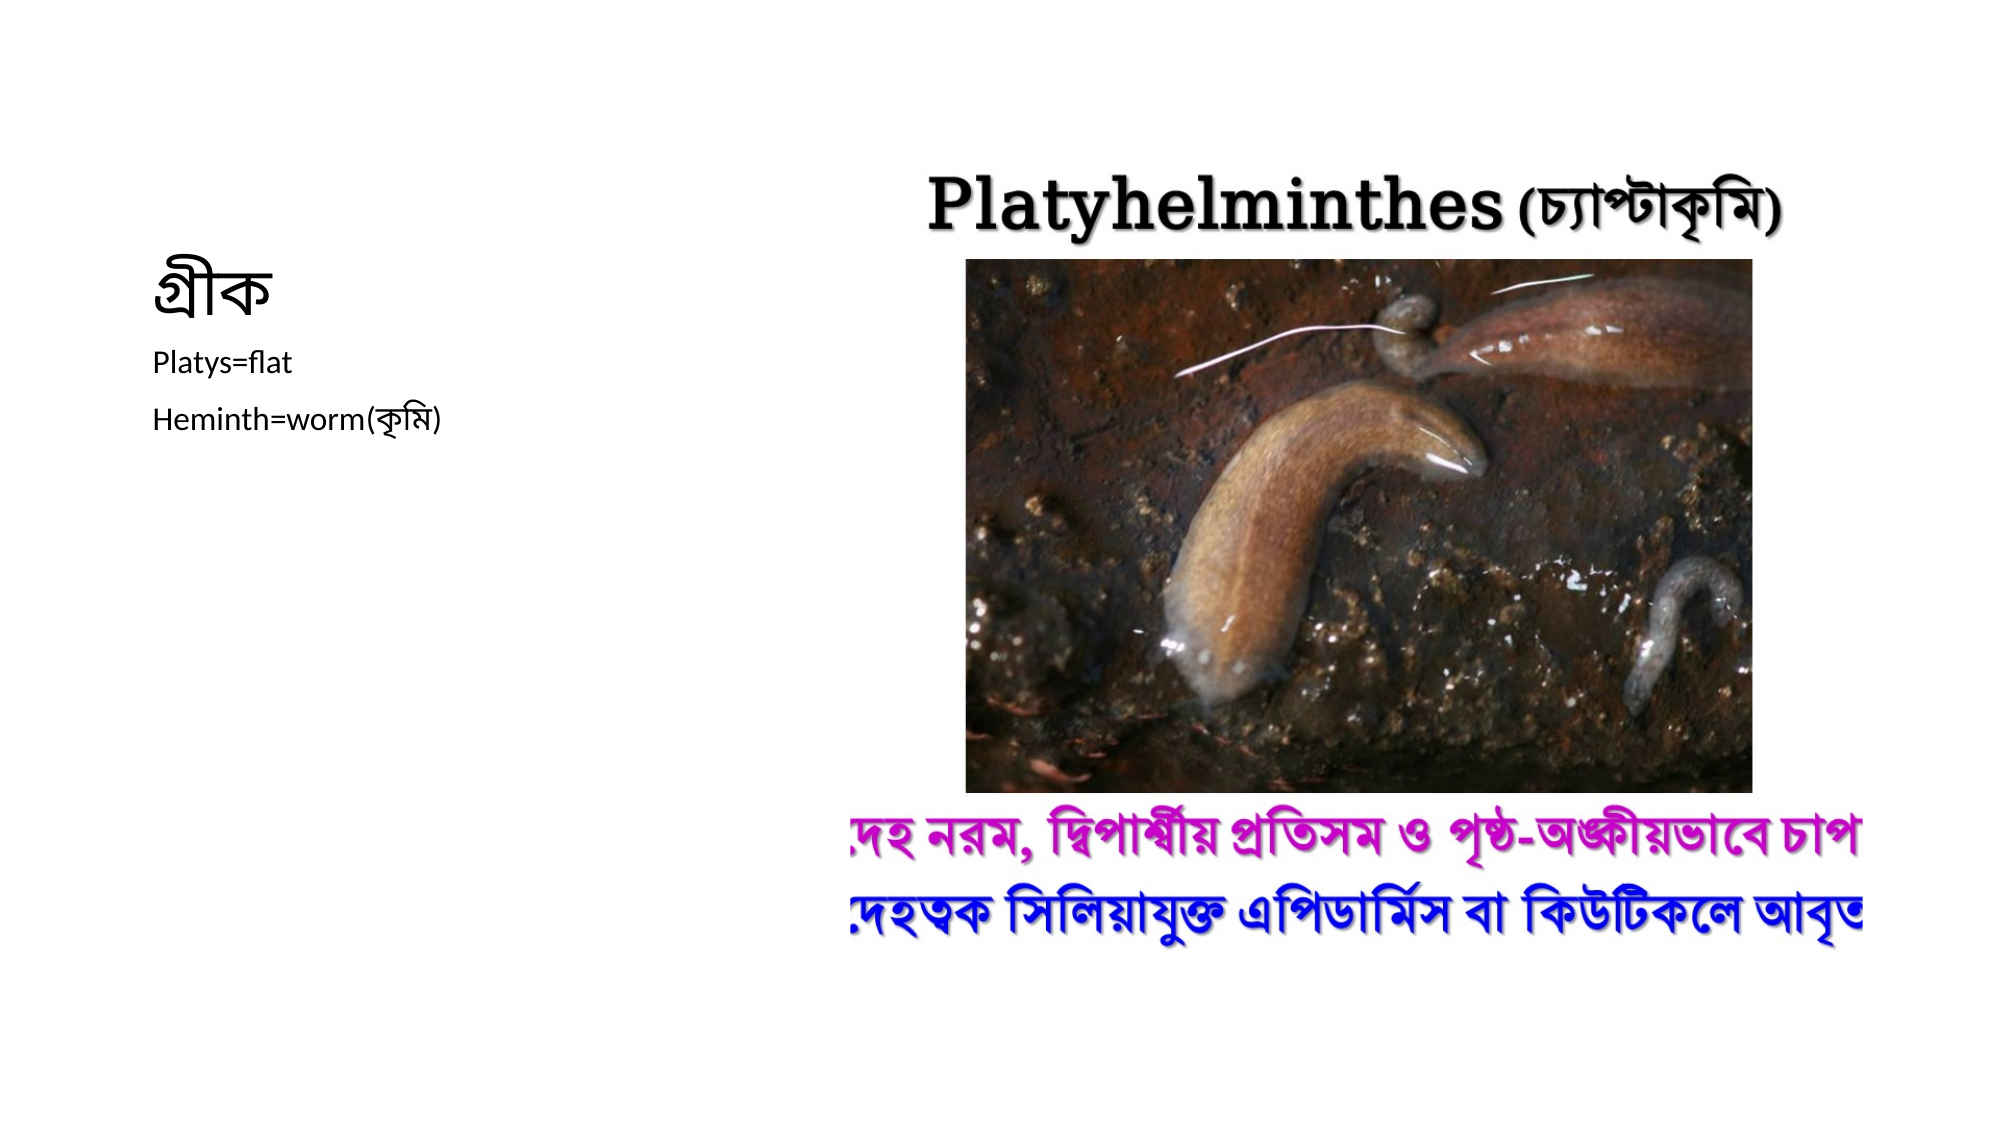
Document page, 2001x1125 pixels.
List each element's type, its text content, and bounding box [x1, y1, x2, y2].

picture [850, 161, 1863, 962]
list Platys=flat Heminth=worm(কৃমি) [137, 337, 783, 963]
title গ্রীক [137, 75, 783, 337]
